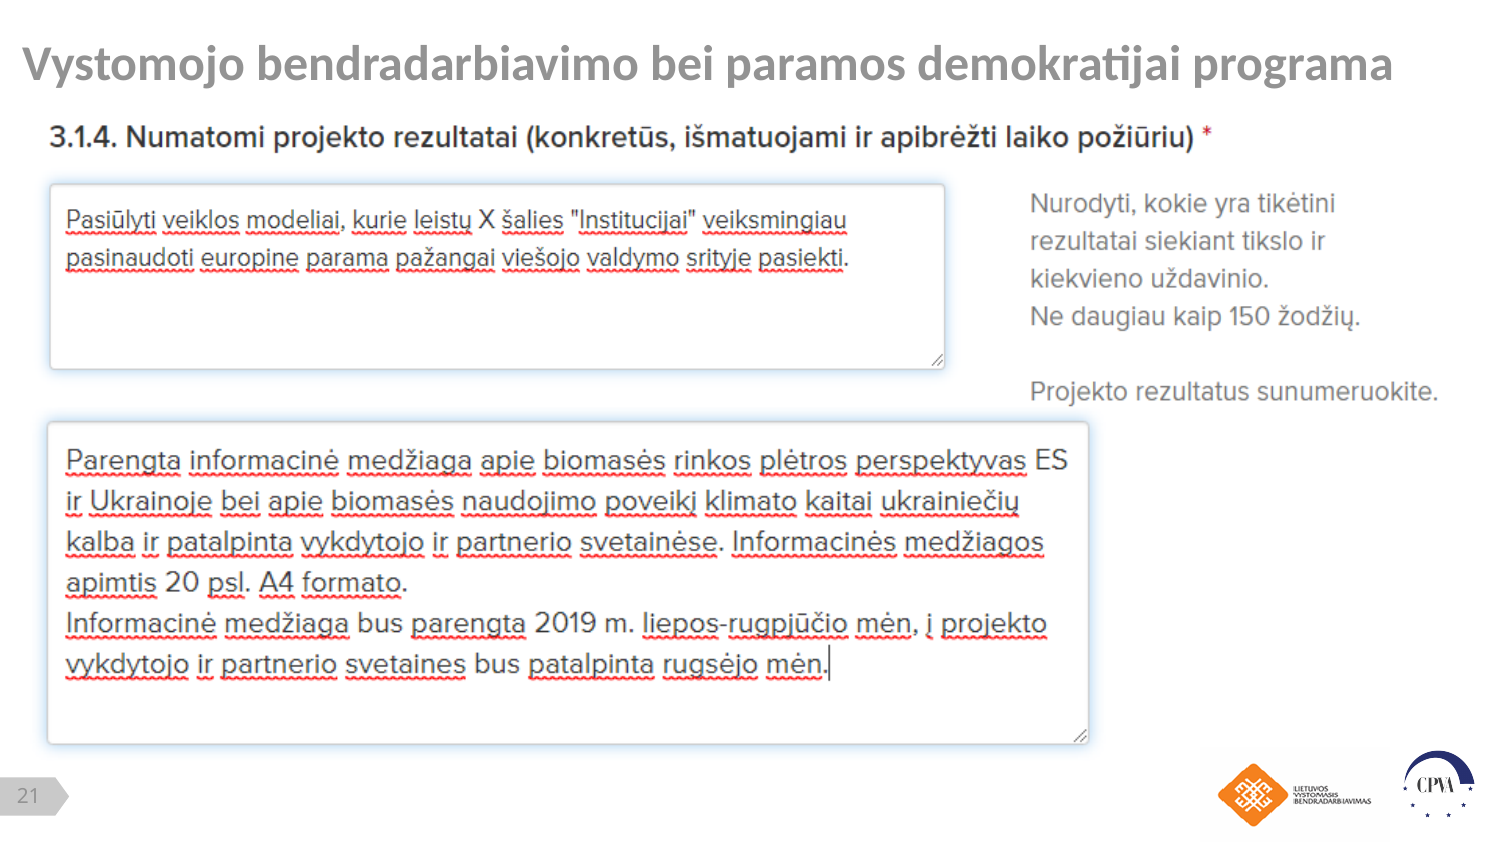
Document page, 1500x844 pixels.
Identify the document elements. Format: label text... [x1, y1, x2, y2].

picture [1199, 735, 1490, 842]
picture [27, 117, 1457, 762]
title Vystomojo bendradarbiavimo bei paramos demokratijai programa [22, 31, 1436, 89]
